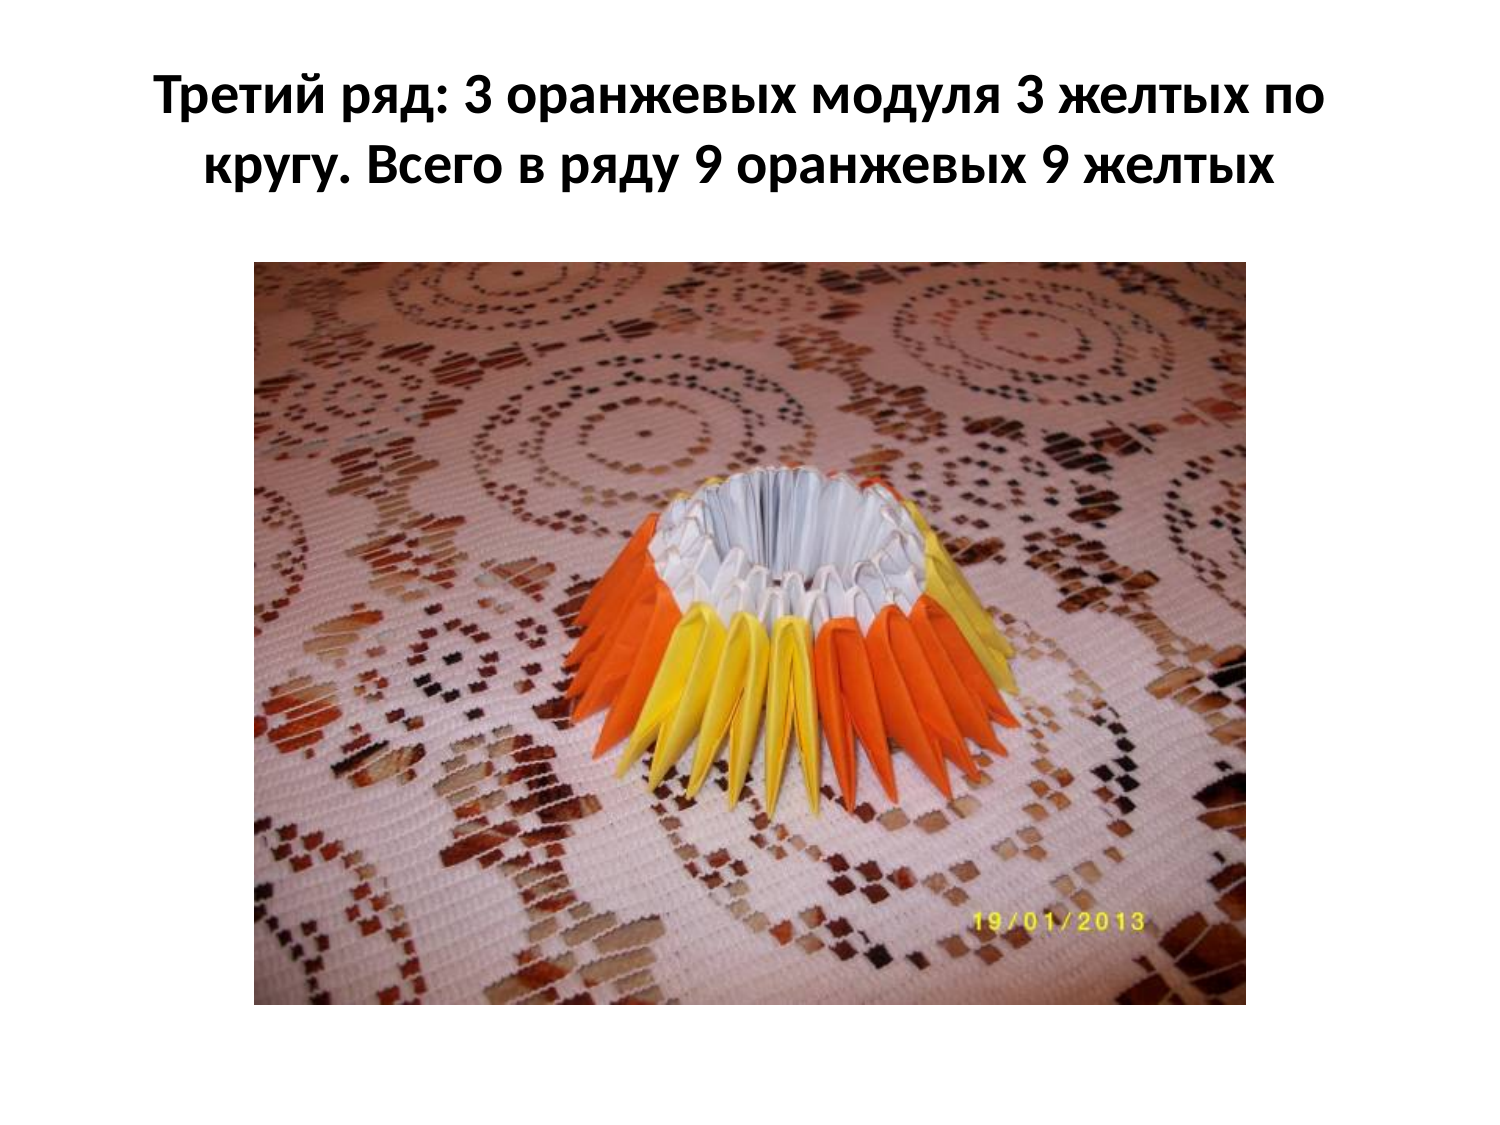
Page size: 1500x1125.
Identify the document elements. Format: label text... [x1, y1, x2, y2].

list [254, 262, 1246, 1006]
title Третий ряд: 3 оранжевых модуля 3 желтых по кругу. Всего в ряду 9 оранжевых 9 желтых [64, 30, 1416, 219]
